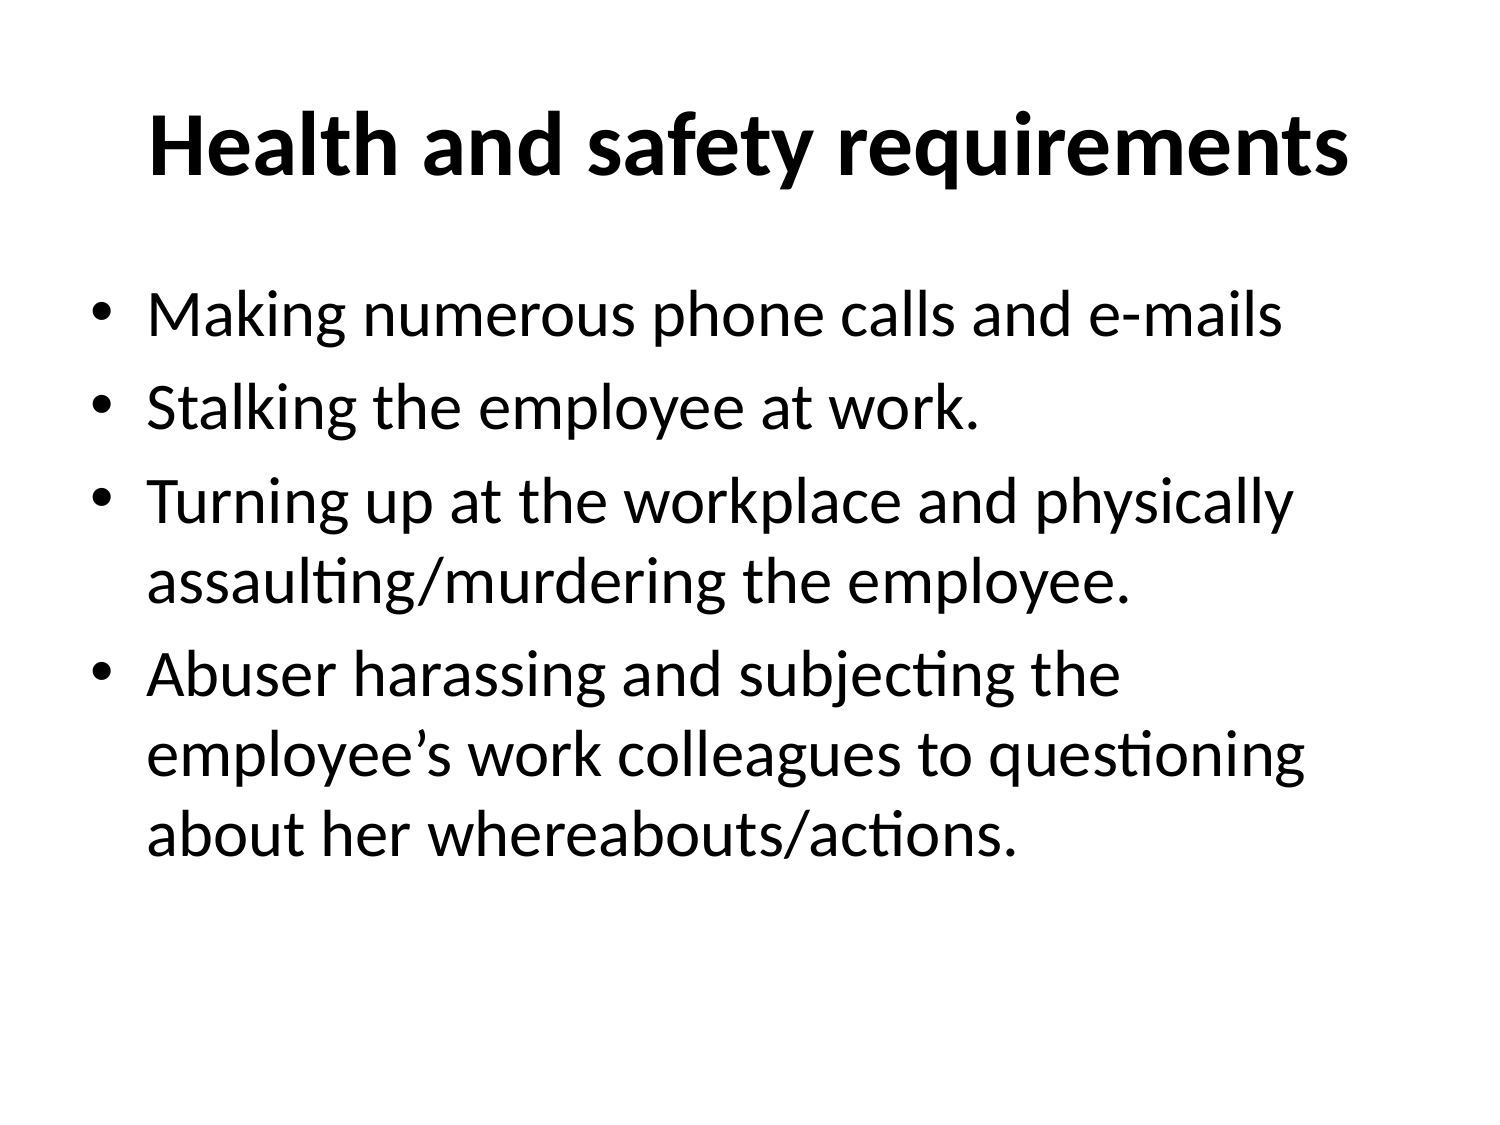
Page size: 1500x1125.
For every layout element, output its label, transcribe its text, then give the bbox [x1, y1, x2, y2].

list Making numerous phone calls and e-mails Stalking the employee at work. Turning up at the workplace and physically assaulting/murdering the employee. Abuser harassing and subjecting the employee’s work colleagues to questioning about her whereabouts/actions. [75, 262, 1425, 1005]
title Health and safety requirements [75, 45, 1425, 233]
